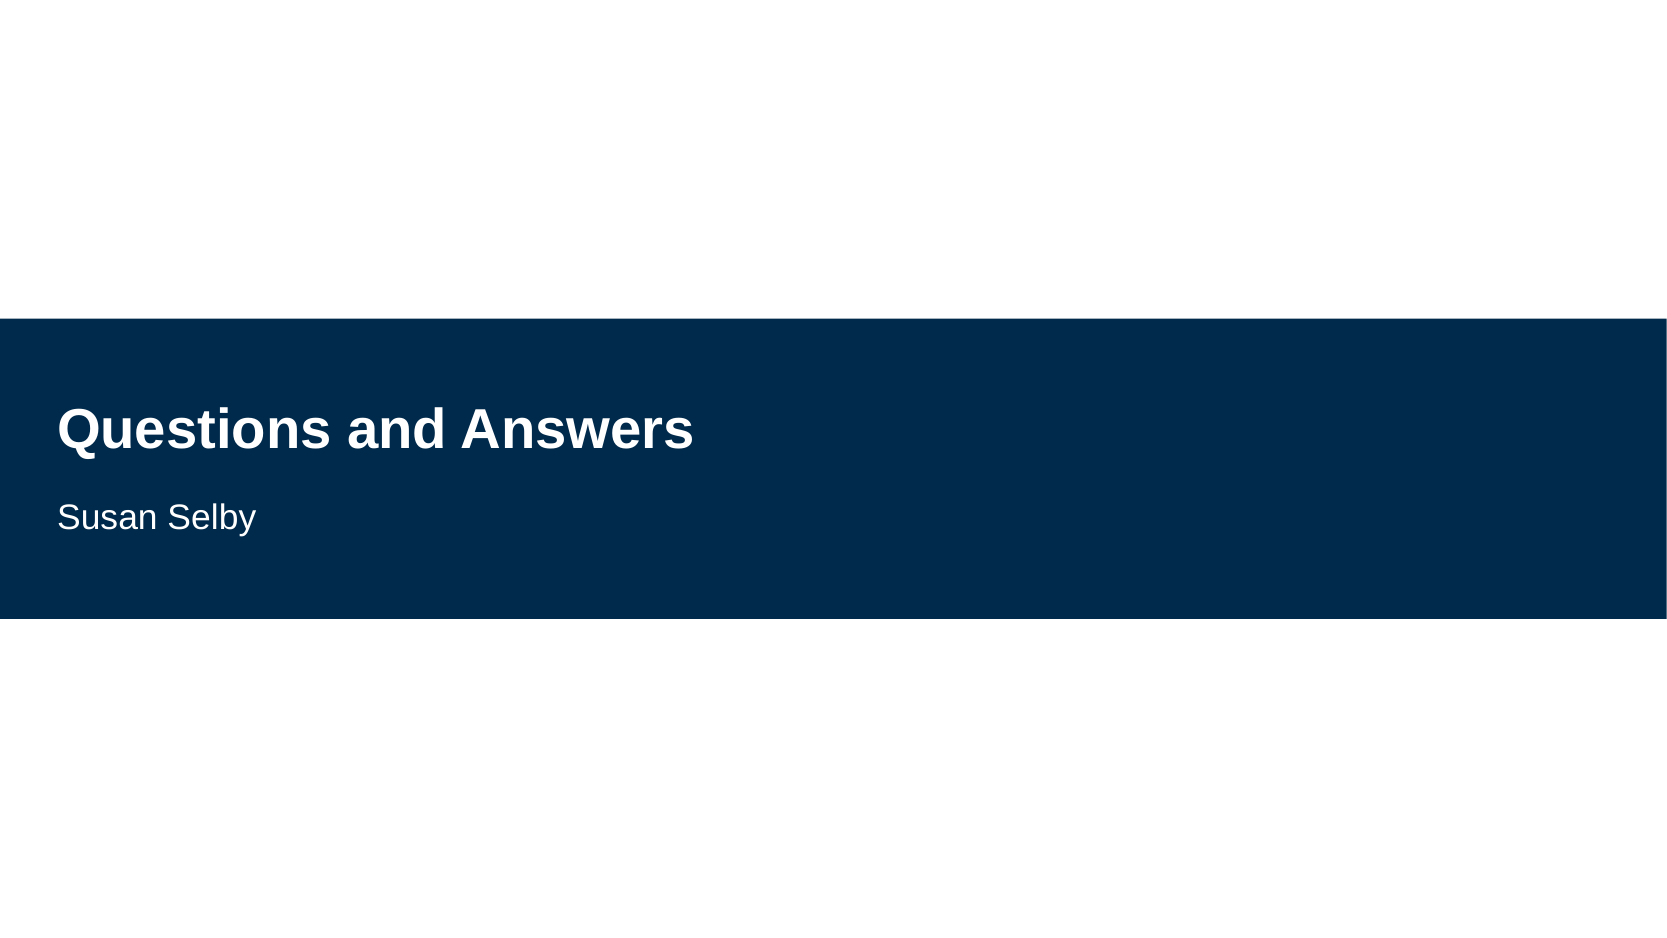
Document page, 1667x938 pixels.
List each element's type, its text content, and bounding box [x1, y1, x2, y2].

title Questions and Answers Susan Selby [45, 337, 1625, 601]
